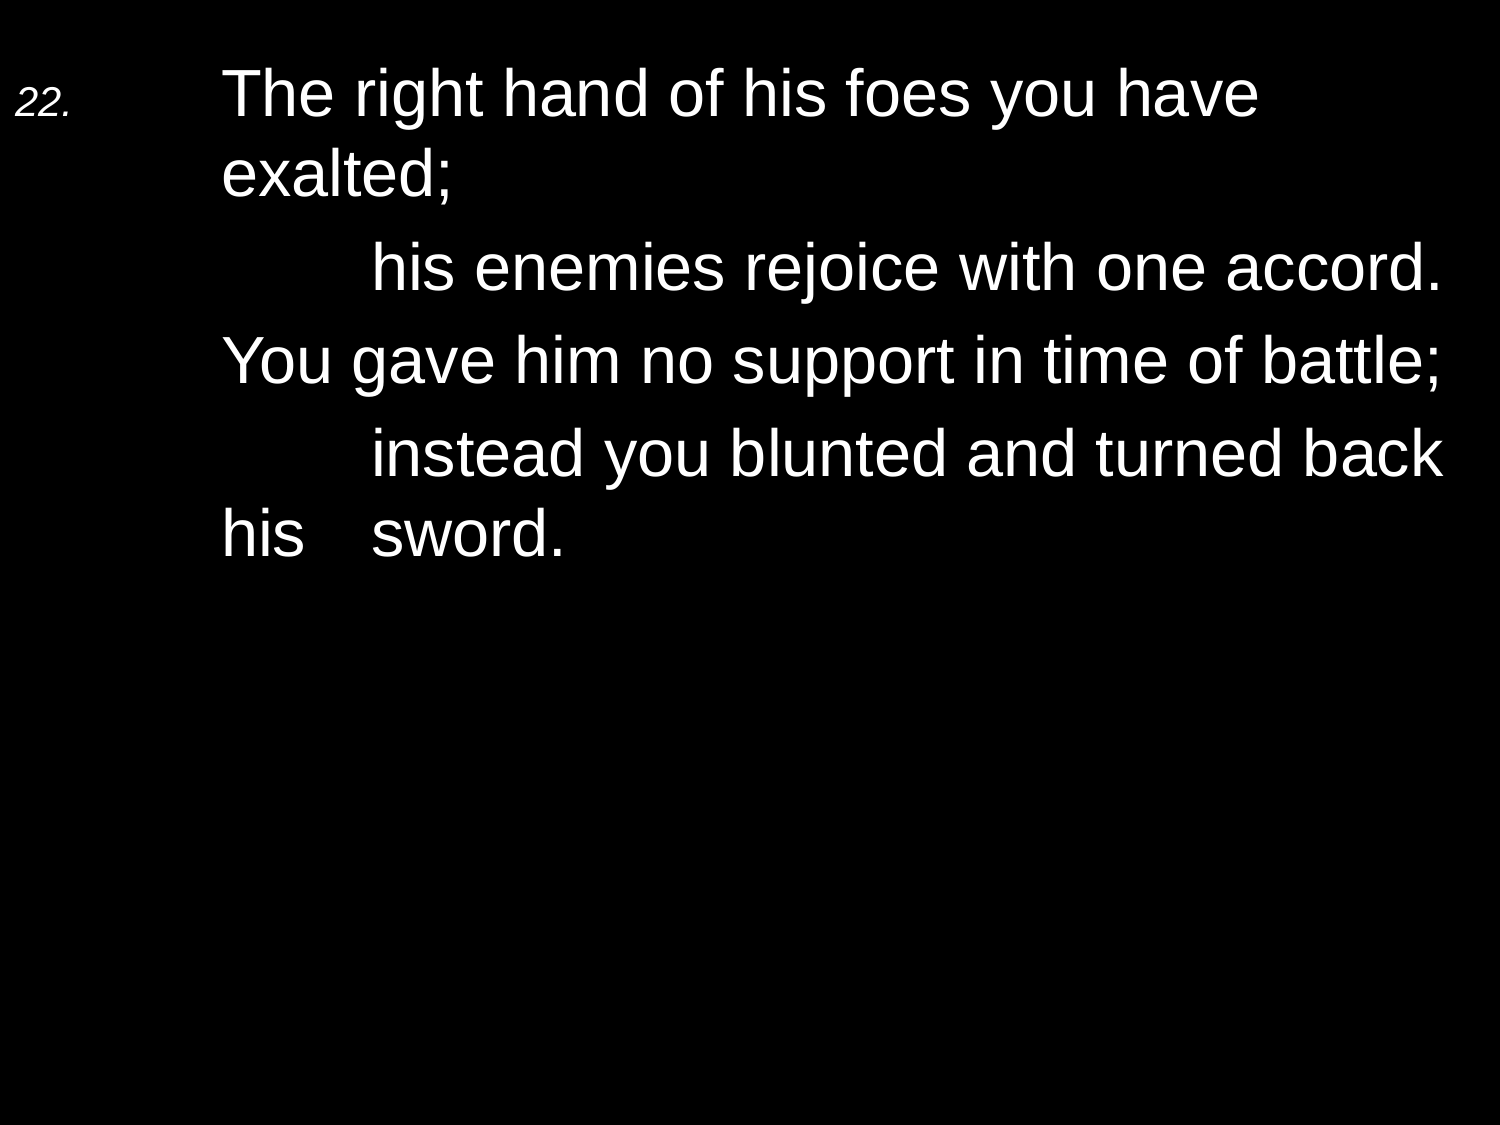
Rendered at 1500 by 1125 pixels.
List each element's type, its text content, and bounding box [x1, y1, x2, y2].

list 22. The right hand of his foes you have exalted; his enemies rejoice with one accord. You gave him no support in time of battle; instead you blunted and turned back his sword. [0, 42, 1500, 1047]
